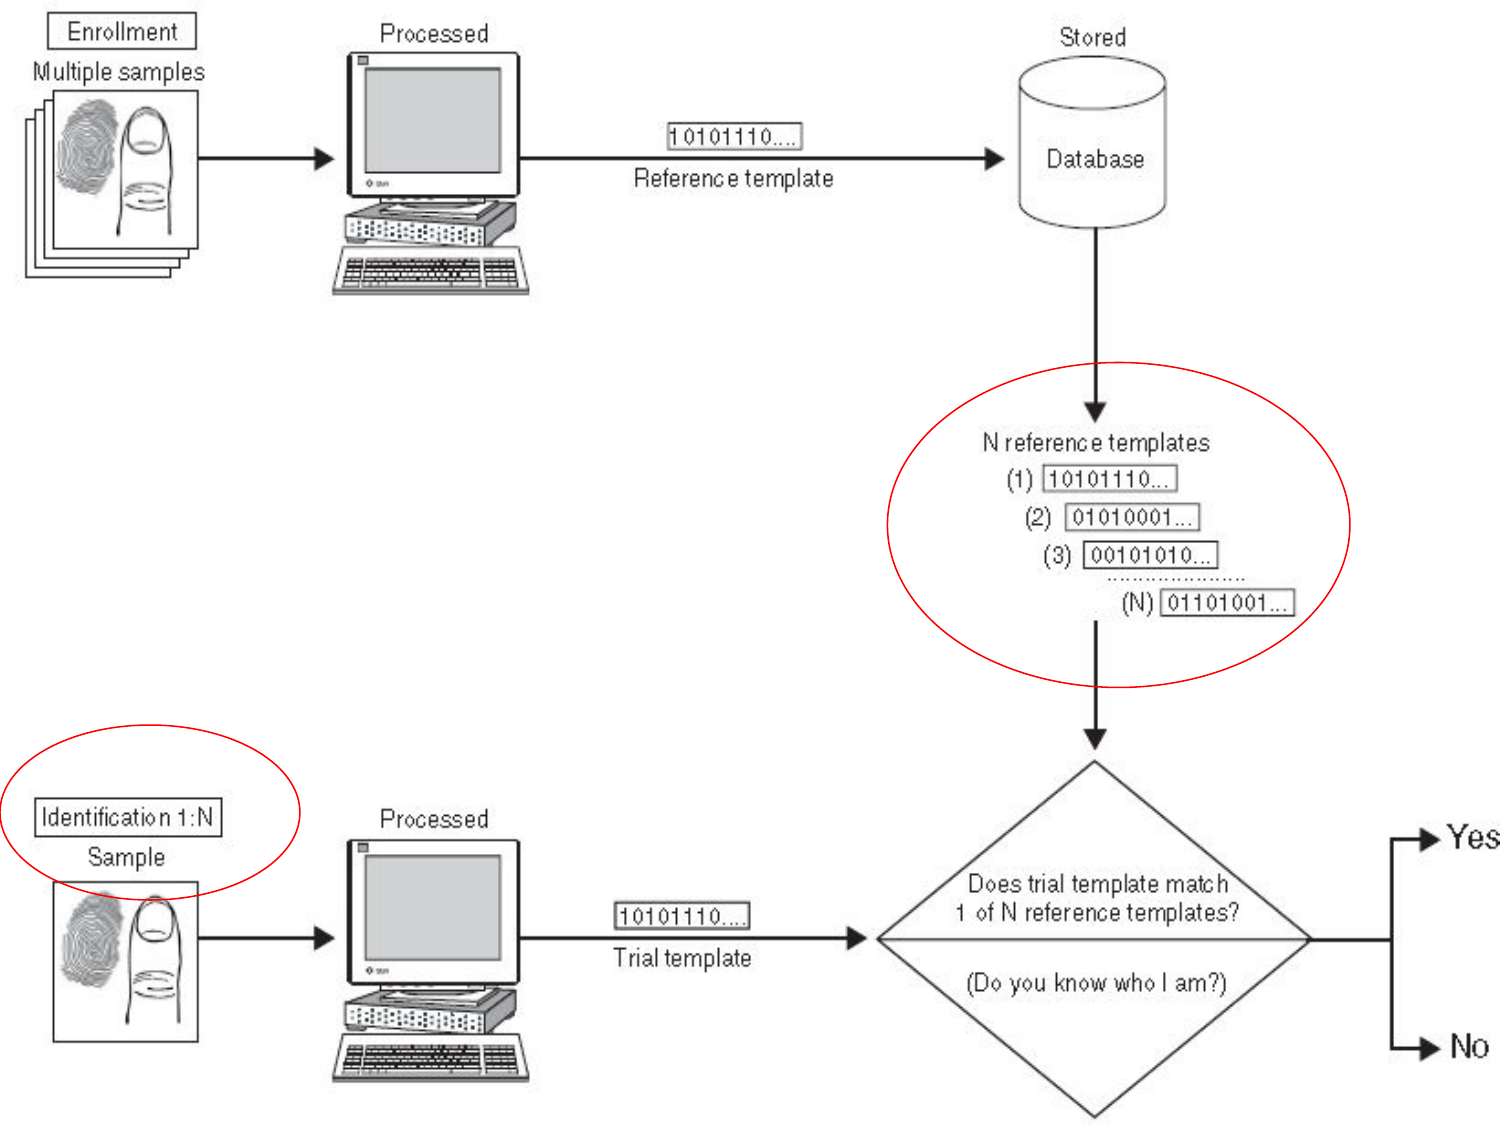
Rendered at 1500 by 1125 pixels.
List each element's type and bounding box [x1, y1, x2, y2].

list [0, 0, 1500, 1125]
